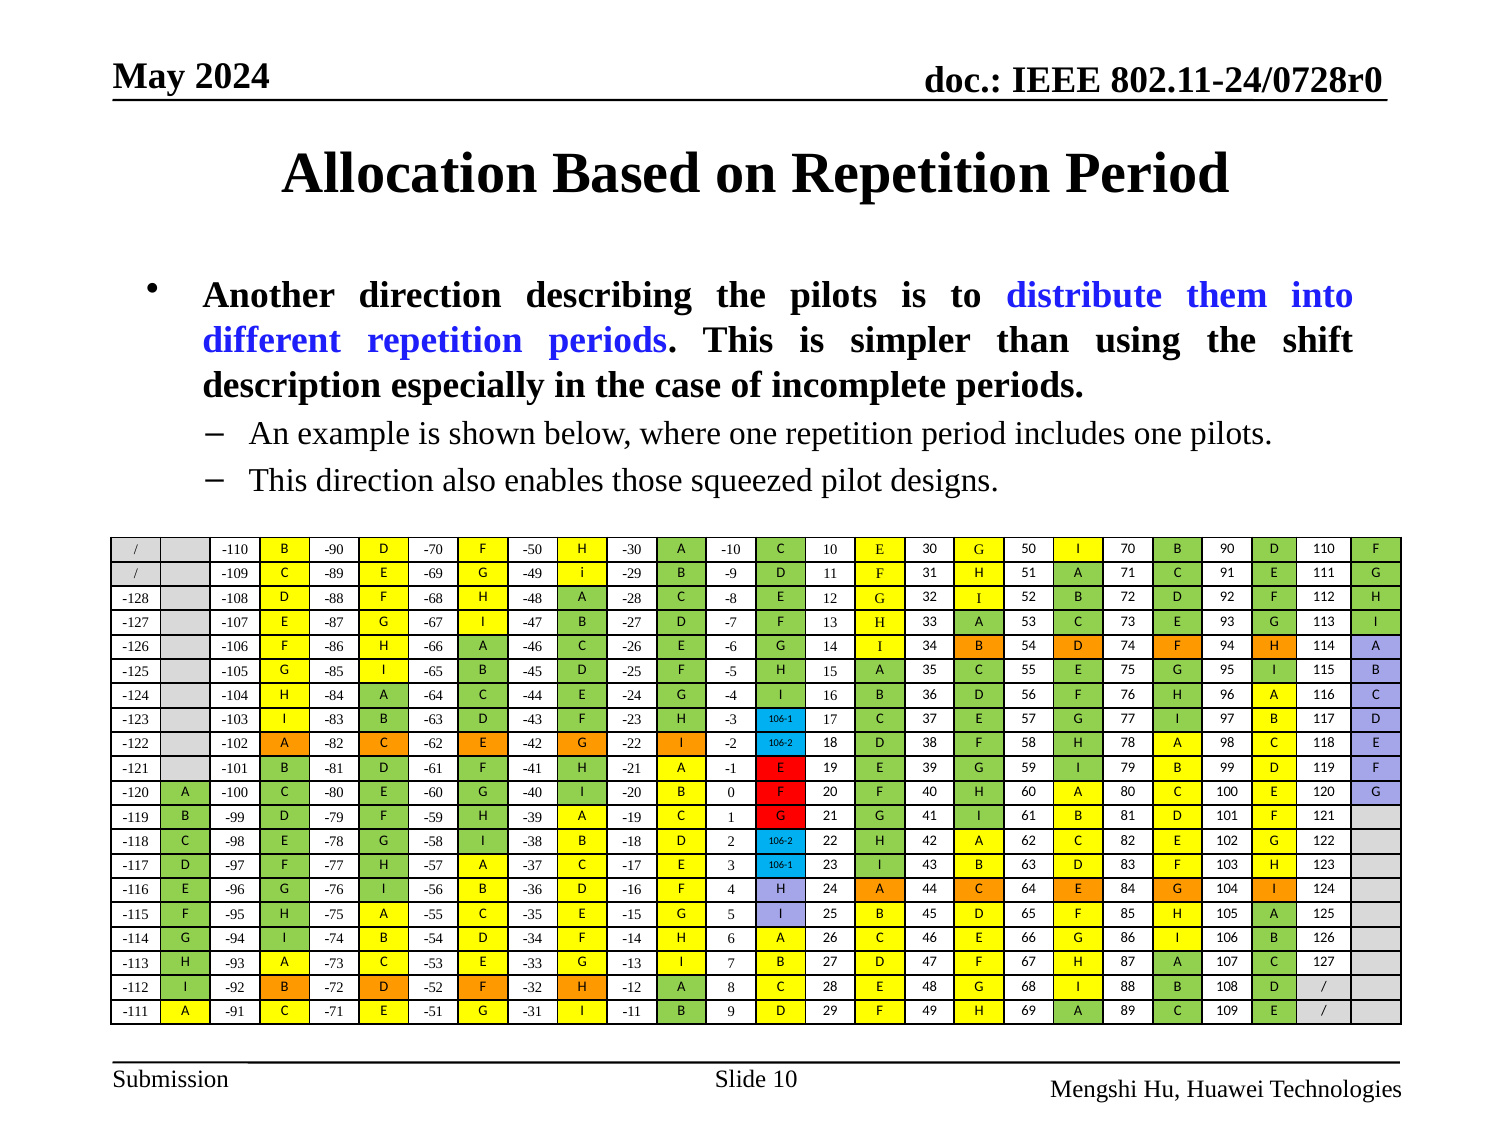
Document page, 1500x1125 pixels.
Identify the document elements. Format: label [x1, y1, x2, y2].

table_cell [459, 806, 507, 828]
table_cell [707, 782, 755, 804]
table_header [112, 538, 160, 561]
table_cell [1104, 976, 1152, 999]
table_cell [1104, 903, 1152, 926]
table_cell [806, 709, 854, 731]
table_cell [707, 879, 755, 901]
table_cell [1005, 636, 1053, 658]
table_cell [1054, 709, 1102, 731]
table_cell [806, 563, 854, 585]
table_cell [757, 928, 805, 950]
table_cell [261, 684, 309, 707]
table_cell [1352, 733, 1400, 755]
table_cell [658, 563, 705, 585]
table_cell [112, 611, 160, 634]
table_cell [1253, 952, 1296, 974]
table_cell [261, 733, 309, 755]
table_cell [1297, 660, 1350, 682]
table_cell [707, 928, 755, 950]
table_cell [608, 952, 656, 974]
table_cell [1253, 611, 1296, 634]
table_cell [856, 1001, 904, 1023]
table_cell [658, 611, 705, 634]
table_cell [211, 611, 259, 634]
table_cell [806, 782, 854, 804]
table_cell [1297, 952, 1350, 974]
table_cell [161, 952, 209, 974]
table_cell [1054, 660, 1102, 682]
table_cell [211, 1001, 259, 1023]
table_cell [1297, 782, 1350, 804]
table_cell [856, 611, 904, 634]
table_cell [112, 855, 160, 877]
table_cell [409, 976, 457, 999]
table_cell [211, 903, 259, 926]
table_cell [360, 879, 408, 901]
table_cell [1154, 782, 1201, 804]
table_cell [658, 952, 705, 974]
table_cell [1253, 587, 1296, 609]
table_cell [211, 879, 259, 901]
table_cell [112, 563, 160, 585]
table_header [409, 538, 457, 561]
table_cell [360, 611, 408, 634]
table_cell [409, 709, 457, 731]
table_cell [409, 563, 457, 585]
table_cell [211, 660, 259, 682]
table_cell [757, 733, 805, 755]
table_cell [1297, 830, 1350, 853]
table_cell [360, 928, 408, 950]
table_cell [310, 806, 358, 828]
table_header [1005, 538, 1053, 561]
table_cell [856, 830, 904, 853]
table_cell [211, 733, 259, 755]
table_cell [906, 733, 953, 755]
table_cell [955, 830, 1003, 853]
table_cell [1104, 1001, 1152, 1023]
table_cell [310, 879, 358, 901]
table_cell [409, 636, 457, 658]
table_cell [261, 952, 309, 974]
table_cell [310, 830, 358, 853]
table_cell [409, 855, 457, 877]
table_cell [608, 855, 656, 877]
table_cell [1104, 952, 1152, 974]
table_cell [658, 660, 705, 682]
table_cell [1352, 587, 1400, 609]
table_cell [360, 855, 408, 877]
table_cell [757, 879, 805, 901]
table_cell [1253, 928, 1296, 950]
table_cell [409, 952, 457, 974]
table_cell [211, 709, 259, 731]
table_cell [1253, 976, 1296, 999]
table_cell [509, 855, 557, 877]
table_cell [409, 684, 457, 707]
table_cell [161, 757, 209, 780]
table_cell [1297, 636, 1350, 658]
table_cell [161, 855, 209, 877]
table_cell [112, 782, 160, 804]
table_cell [211, 757, 259, 780]
table_cell [707, 1001, 755, 1023]
table_cell [1352, 757, 1400, 780]
table_cell [1297, 928, 1350, 950]
table_cell [757, 903, 805, 926]
table_cell [261, 563, 309, 585]
table_cell [658, 782, 705, 804]
table_cell [1104, 806, 1152, 828]
table_cell [906, 903, 953, 926]
table_cell [409, 611, 457, 634]
table_header [1352, 538, 1400, 561]
table_cell [161, 976, 209, 999]
table_cell [608, 830, 656, 853]
table_cell [856, 709, 904, 731]
table_cell [1005, 855, 1053, 877]
table_cell [658, 976, 705, 999]
table_cell [1297, 976, 1350, 999]
table_cell [757, 587, 805, 609]
table_header [806, 538, 854, 561]
table_cell [459, 587, 507, 609]
table_cell [856, 733, 904, 755]
table_cell [856, 928, 904, 950]
table_cell [1253, 709, 1296, 731]
table_cell [509, 636, 557, 658]
table_cell [906, 709, 953, 731]
table_cell [1253, 830, 1296, 853]
table_cell [112, 806, 160, 828]
table_cell [1005, 587, 1053, 609]
table_cell [360, 782, 408, 804]
table_cell [1352, 879, 1400, 901]
table_cell [1253, 1001, 1296, 1023]
table_cell [1203, 611, 1251, 634]
table_cell [558, 976, 606, 999]
table_cell [161, 830, 209, 853]
table_cell [360, 830, 408, 853]
table_cell [806, 976, 854, 999]
table_cell [1203, 1001, 1251, 1023]
table_cell [906, 636, 953, 658]
table_cell [1104, 660, 1152, 682]
table_cell [658, 733, 705, 755]
table_cell [1154, 879, 1201, 901]
table_cell [1005, 563, 1053, 585]
table_cell [1203, 563, 1251, 585]
table_cell [707, 636, 755, 658]
table_cell [558, 684, 606, 707]
table_cell [1253, 806, 1296, 828]
table_cell [558, 830, 606, 853]
table_cell [310, 587, 358, 609]
table_cell [1352, 709, 1400, 731]
table_header [459, 538, 507, 561]
table_cell [509, 587, 557, 609]
table_cell [360, 563, 408, 585]
table_cell [806, 903, 854, 926]
table_header [1104, 538, 1152, 561]
table_cell [558, 855, 606, 877]
table_cell [509, 976, 557, 999]
table_cell [1203, 782, 1251, 804]
table_cell [1005, 684, 1053, 707]
table_cell [161, 879, 209, 901]
table_cell [955, 709, 1003, 731]
table_cell [459, 903, 507, 926]
table_cell [459, 733, 507, 755]
table_cell [757, 830, 805, 853]
table_cell [1253, 903, 1296, 926]
table_cell [261, 928, 309, 950]
table_cell [906, 782, 953, 804]
table_cell [360, 587, 408, 609]
table_cell [509, 830, 557, 853]
table_cell [360, 757, 408, 780]
table_cell [757, 684, 805, 707]
table_cell [310, 733, 358, 755]
table_header [658, 538, 705, 561]
table_cell [558, 928, 606, 950]
table_cell [112, 684, 160, 707]
table_header [906, 538, 953, 561]
table_header [608, 538, 656, 561]
table_cell [955, 806, 1003, 828]
table_cell [509, 684, 557, 707]
table_cell [955, 782, 1003, 804]
table_cell [608, 976, 656, 999]
table_cell [906, 1001, 953, 1023]
table_header [757, 538, 805, 561]
table_cell [1203, 757, 1251, 780]
table_header [310, 538, 358, 561]
table_cell [1154, 611, 1201, 634]
table_cell [955, 855, 1003, 877]
table_cell [1253, 757, 1296, 780]
table_cell [1054, 952, 1102, 974]
table_header [161, 538, 209, 561]
table_cell [1005, 757, 1053, 780]
table_cell [1154, 757, 1201, 780]
table_cell [707, 830, 755, 853]
table_header [707, 538, 755, 561]
table_cell [1054, 782, 1102, 804]
table_cell [459, 952, 507, 974]
table_cell [459, 709, 507, 731]
table_cell [211, 782, 259, 804]
table_cell [310, 952, 358, 974]
table_cell [161, 636, 209, 658]
table_cell [1297, 879, 1350, 901]
table_cell [955, 879, 1003, 901]
table_cell [459, 976, 507, 999]
table_cell [856, 757, 904, 780]
table_header [211, 538, 259, 561]
table_cell [509, 757, 557, 780]
table_cell [310, 928, 358, 950]
table_cell [707, 976, 755, 999]
table_cell [409, 757, 457, 780]
table_header [1154, 538, 1201, 561]
table_cell [955, 733, 1003, 755]
table_cell [1203, 976, 1251, 999]
table_cell [955, 757, 1003, 780]
table_cell [658, 903, 705, 926]
table_cell [261, 855, 309, 877]
table_cell [509, 928, 557, 950]
table_cell [1154, 660, 1201, 682]
table_cell [906, 830, 953, 853]
table_cell [261, 782, 309, 804]
table_cell [707, 660, 755, 682]
table_cell [658, 830, 705, 853]
table_cell [360, 903, 408, 926]
table_cell [1253, 733, 1296, 755]
table_cell [608, 709, 656, 731]
table_cell [211, 636, 259, 658]
table_cell [955, 684, 1003, 707]
table_cell [310, 709, 358, 731]
table_cell [1297, 733, 1350, 755]
table_cell [1154, 587, 1201, 609]
table_cell [558, 903, 606, 926]
table_cell [658, 879, 705, 901]
table_cell [360, 1001, 408, 1023]
slide_number [712, 1061, 800, 1093]
table_cell [1154, 855, 1201, 877]
table_cell [856, 660, 904, 682]
table_cell [608, 611, 656, 634]
table_cell [658, 806, 705, 828]
table_cell [1005, 660, 1053, 682]
table_cell [856, 903, 904, 926]
table_cell [658, 587, 705, 609]
table_cell [906, 563, 953, 585]
table_cell [1352, 563, 1400, 585]
table_cell [112, 587, 160, 609]
table_cell [955, 903, 1003, 926]
table_cell [1297, 587, 1350, 609]
table_cell [757, 952, 805, 974]
table_cell [1253, 684, 1296, 707]
table_cell [360, 952, 408, 974]
table_cell [806, 855, 854, 877]
table_cell [558, 709, 606, 731]
table_cell [1054, 611, 1102, 634]
table_cell [1203, 952, 1251, 974]
table_cell [558, 587, 606, 609]
table_cell [806, 660, 854, 682]
table_cell [1253, 563, 1296, 585]
table_cell [161, 806, 209, 828]
table_cell [757, 782, 805, 804]
table_cell [161, 928, 209, 950]
table_cell [1253, 660, 1296, 682]
table_cell [608, 879, 656, 901]
table_cell [310, 782, 358, 804]
table_cell [658, 636, 705, 658]
table_cell [360, 976, 408, 999]
table_cell [906, 928, 953, 950]
table_cell [310, 636, 358, 658]
table_cell [211, 855, 259, 877]
table_cell [409, 733, 457, 755]
table_cell [856, 563, 904, 585]
table_cell [1154, 684, 1201, 707]
table_cell [707, 684, 755, 707]
table_cell [1154, 903, 1201, 926]
table_cell [856, 636, 904, 658]
table_cell [658, 855, 705, 877]
table_cell [558, 611, 606, 634]
table_cell [856, 879, 904, 901]
table_cell [261, 806, 309, 828]
table_cell [459, 782, 507, 804]
table_cell [707, 855, 755, 877]
table_cell [211, 952, 259, 974]
table_cell [261, 709, 309, 731]
table_cell [1253, 782, 1296, 804]
table_cell [608, 903, 656, 926]
table_cell [261, 879, 309, 901]
table_header [1297, 538, 1350, 561]
table_cell [360, 733, 408, 755]
table_cell [310, 976, 358, 999]
table_header [1253, 538, 1296, 561]
table_cell [1054, 855, 1102, 877]
table_cell [1104, 684, 1152, 707]
table_cell [1297, 1001, 1350, 1023]
table_cell [1297, 855, 1350, 877]
table_cell [1352, 684, 1400, 707]
table_cell [906, 806, 953, 828]
table_cell [608, 733, 656, 755]
table_cell [211, 928, 259, 950]
table_cell [459, 879, 507, 901]
table_cell [558, 757, 606, 780]
table_cell [1297, 757, 1350, 780]
table_cell [161, 587, 209, 609]
table_cell [856, 782, 904, 804]
table_cell [856, 684, 904, 707]
table_cell [211, 563, 259, 585]
table_cell [707, 806, 755, 828]
table_cell [707, 903, 755, 926]
table_cell [509, 611, 557, 634]
table_cell [806, 928, 854, 950]
table_cell [1203, 879, 1251, 901]
list [130, 262, 1370, 537]
table_cell [906, 684, 953, 707]
table_cell [1104, 855, 1152, 877]
table_cell [509, 563, 557, 585]
table_cell [1203, 587, 1251, 609]
table_cell [261, 587, 309, 609]
table_cell [261, 636, 309, 658]
table_cell [112, 709, 160, 731]
table_cell [261, 903, 309, 926]
table_cell [658, 928, 705, 950]
table_cell [1352, 1001, 1400, 1023]
table_cell [409, 903, 457, 926]
table_cell [1352, 928, 1400, 950]
table_cell [211, 976, 259, 999]
table_cell [211, 806, 259, 828]
table_cell [112, 1001, 160, 1023]
table_cell [1005, 709, 1053, 731]
table_cell [757, 855, 805, 877]
table_cell [1005, 830, 1053, 853]
table_cell [161, 903, 209, 926]
table_cell [1154, 563, 1201, 585]
table_cell [955, 928, 1003, 950]
table_cell [310, 855, 358, 877]
table_cell [1203, 709, 1251, 731]
table_cell [856, 976, 904, 999]
table_cell [509, 709, 557, 731]
table_cell [459, 928, 507, 950]
table_cell [1297, 563, 1350, 585]
table_cell [1154, 952, 1201, 974]
table_cell [409, 587, 457, 609]
table_cell [955, 976, 1003, 999]
table_cell [757, 636, 805, 658]
title [99, 124, 1413, 213]
table_cell [509, 879, 557, 901]
table_cell [409, 660, 457, 682]
table_cell [161, 563, 209, 585]
table_cell [757, 976, 805, 999]
table_cell [1203, 733, 1251, 755]
table_cell [856, 952, 904, 974]
table_cell [459, 563, 507, 585]
table_cell [509, 782, 557, 804]
table_cell [1154, 636, 1201, 658]
table_cell [658, 757, 705, 780]
table_cell [310, 903, 358, 926]
table_cell [757, 563, 805, 585]
table_cell [1203, 684, 1251, 707]
table_cell [1352, 660, 1400, 682]
table_cell [1352, 636, 1400, 658]
table_header [1203, 538, 1251, 561]
table_cell [757, 757, 805, 780]
table_cell [1054, 879, 1102, 901]
table_cell [806, 684, 854, 707]
table_cell [856, 587, 904, 609]
table_cell [1203, 660, 1251, 682]
table_cell [360, 806, 408, 828]
table_header [1054, 538, 1102, 561]
table_header [261, 538, 309, 561]
table_cell [1253, 879, 1296, 901]
table_cell [558, 733, 606, 755]
table_cell [459, 636, 507, 658]
table_cell [608, 928, 656, 950]
table_cell [112, 903, 160, 926]
table_header [856, 538, 904, 561]
table_cell [757, 709, 805, 731]
table_cell [906, 879, 953, 901]
table_cell [806, 636, 854, 658]
table_cell [1005, 1001, 1053, 1023]
table_cell [509, 660, 557, 682]
table_cell [1203, 928, 1251, 950]
table_cell [1054, 684, 1102, 707]
table_cell [112, 757, 160, 780]
table_cell [1054, 733, 1102, 755]
table_cell [1253, 855, 1296, 877]
table_cell [1154, 928, 1201, 950]
table_cell [1297, 611, 1350, 634]
table_cell [906, 587, 953, 609]
table_cell [161, 733, 209, 755]
table_cell [1005, 806, 1053, 828]
table_cell [558, 636, 606, 658]
table_cell [112, 928, 160, 950]
table_cell [1054, 928, 1102, 950]
table_cell [608, 563, 656, 585]
table_cell [707, 709, 755, 731]
table_cell [1005, 976, 1053, 999]
table_cell [757, 1001, 805, 1023]
table_cell [558, 563, 606, 585]
table_cell [1054, 1001, 1102, 1023]
table_cell [1104, 879, 1152, 901]
table_cell [608, 782, 656, 804]
table_cell [459, 660, 507, 682]
table_cell [558, 782, 606, 804]
table_cell [310, 660, 358, 682]
table_cell [906, 757, 953, 780]
table_cell [1352, 855, 1400, 877]
table_cell [310, 757, 358, 780]
table_cell [1104, 757, 1152, 780]
table_cell [558, 806, 606, 828]
table_cell [707, 587, 755, 609]
table_cell [955, 660, 1003, 682]
table_cell [360, 684, 408, 707]
table_cell [459, 830, 507, 853]
table_cell [658, 684, 705, 707]
table_cell [1005, 952, 1053, 974]
table_cell [955, 587, 1003, 609]
table_cell [558, 1001, 606, 1023]
table_cell [558, 879, 606, 901]
table_cell [409, 879, 457, 901]
table_cell [608, 1001, 656, 1023]
table_cell [1154, 806, 1201, 828]
table_cell [360, 660, 408, 682]
table_cell [1005, 782, 1053, 804]
table_cell [856, 855, 904, 877]
table_header [955, 538, 1003, 561]
table_cell [1154, 830, 1201, 853]
table_cell [1104, 587, 1152, 609]
table_cell [459, 684, 507, 707]
table_cell [211, 587, 259, 609]
table_cell [161, 660, 209, 682]
table_cell [906, 976, 953, 999]
table_cell [955, 1001, 1003, 1023]
table_cell [906, 660, 953, 682]
table_cell [1352, 952, 1400, 974]
table_cell [509, 903, 557, 926]
table_cell [1297, 684, 1350, 707]
table_cell [1054, 563, 1102, 585]
table_cell [360, 709, 408, 731]
table_cell [161, 1001, 209, 1023]
table_cell [757, 611, 805, 634]
table_cell [1054, 903, 1102, 926]
table_cell [1203, 903, 1251, 926]
table_cell [558, 660, 606, 682]
table_cell [1154, 709, 1201, 731]
table_cell [608, 684, 656, 707]
table_cell [112, 952, 160, 974]
table_cell [1054, 806, 1102, 828]
table_cell [1154, 733, 1201, 755]
table_cell [509, 952, 557, 974]
table_cell [1054, 636, 1102, 658]
table_cell [806, 952, 854, 974]
table_cell [1104, 563, 1152, 585]
table_cell [806, 611, 854, 634]
table_cell [310, 1001, 358, 1023]
table_cell [1203, 636, 1251, 658]
table_header [558, 538, 606, 561]
table_cell [707, 757, 755, 780]
table_cell [459, 1001, 507, 1023]
table_cell [1297, 709, 1350, 731]
table_cell [1005, 733, 1053, 755]
table_cell [112, 660, 160, 682]
table_cell [211, 684, 259, 707]
table_cell [1005, 903, 1053, 926]
table_header [509, 538, 557, 561]
table_cell [1297, 903, 1350, 926]
table_cell [161, 782, 209, 804]
table_cell [1154, 1001, 1201, 1023]
table_cell [1104, 709, 1152, 731]
table_cell [1203, 806, 1251, 828]
table_cell [409, 782, 457, 804]
table_cell [509, 1001, 557, 1023]
table_cell [856, 806, 904, 828]
table_cell [757, 660, 805, 682]
table_cell [161, 709, 209, 731]
table_cell [906, 952, 953, 974]
table_cell [360, 636, 408, 658]
table_cell [1005, 928, 1053, 950]
table_cell [112, 830, 160, 853]
table_cell [707, 611, 755, 634]
table_cell [757, 806, 805, 828]
table_cell [409, 928, 457, 950]
table_cell [806, 879, 854, 901]
table_cell [1352, 782, 1400, 804]
table_cell [707, 563, 755, 585]
table_cell [608, 757, 656, 780]
table_cell [806, 757, 854, 780]
table_cell [409, 806, 457, 828]
table_cell [608, 587, 656, 609]
table_cell [310, 563, 358, 585]
table_cell [1352, 806, 1400, 828]
table_cell [409, 830, 457, 853]
table_cell [906, 855, 953, 877]
table_cell [112, 636, 160, 658]
table_cell [1352, 611, 1400, 634]
table_cell [558, 952, 606, 974]
table_cell [608, 636, 656, 658]
table_cell [161, 684, 209, 707]
table_cell [955, 611, 1003, 634]
table_cell [161, 611, 209, 634]
table_cell [806, 830, 854, 853]
table_cell [261, 611, 309, 634]
table_cell [658, 1001, 705, 1023]
table_cell [1054, 976, 1102, 999]
table_cell [1054, 587, 1102, 609]
table_cell [1104, 611, 1152, 634]
table_cell [1203, 855, 1251, 877]
table_cell [806, 733, 854, 755]
table_cell [806, 1001, 854, 1023]
table_cell [1203, 830, 1251, 853]
table_cell [1253, 636, 1296, 658]
table_cell [955, 952, 1003, 974]
table_cell [261, 1001, 309, 1023]
table_cell [1352, 903, 1400, 926]
table_cell [955, 563, 1003, 585]
table_cell [261, 660, 309, 682]
table_cell [1054, 830, 1102, 853]
table_cell [806, 587, 854, 609]
table_cell [112, 879, 160, 901]
table_cell [707, 733, 755, 755]
table_cell [1104, 928, 1152, 950]
table_cell [658, 709, 705, 731]
table_cell [409, 1001, 457, 1023]
table_cell [459, 757, 507, 780]
table_cell [1352, 976, 1400, 999]
table_cell [806, 806, 854, 828]
table_cell [1104, 636, 1152, 658]
table_header [360, 538, 408, 561]
table_cell [310, 684, 358, 707]
table_cell [1104, 830, 1152, 853]
table_cell [112, 733, 160, 755]
table_cell [1104, 733, 1152, 755]
table_cell [112, 976, 160, 999]
table_cell [955, 636, 1003, 658]
table_cell [707, 952, 755, 974]
table_cell [608, 660, 656, 682]
table_cell [906, 611, 953, 634]
table_cell [1297, 806, 1350, 828]
table_cell [459, 611, 507, 634]
table_cell [1104, 782, 1152, 804]
table_cell [459, 855, 507, 877]
table_cell [1005, 879, 1053, 901]
table_cell [310, 611, 358, 634]
table_cell [1054, 757, 1102, 780]
table_cell [211, 830, 259, 853]
table_cell [1154, 976, 1201, 999]
table_cell [261, 830, 309, 853]
table_cell [1005, 611, 1053, 634]
table_cell [608, 806, 656, 828]
table_cell [261, 976, 309, 999]
table_cell [261, 757, 309, 780]
table_cell [509, 733, 557, 755]
table_cell [509, 806, 557, 828]
table_cell [1352, 830, 1400, 853]
